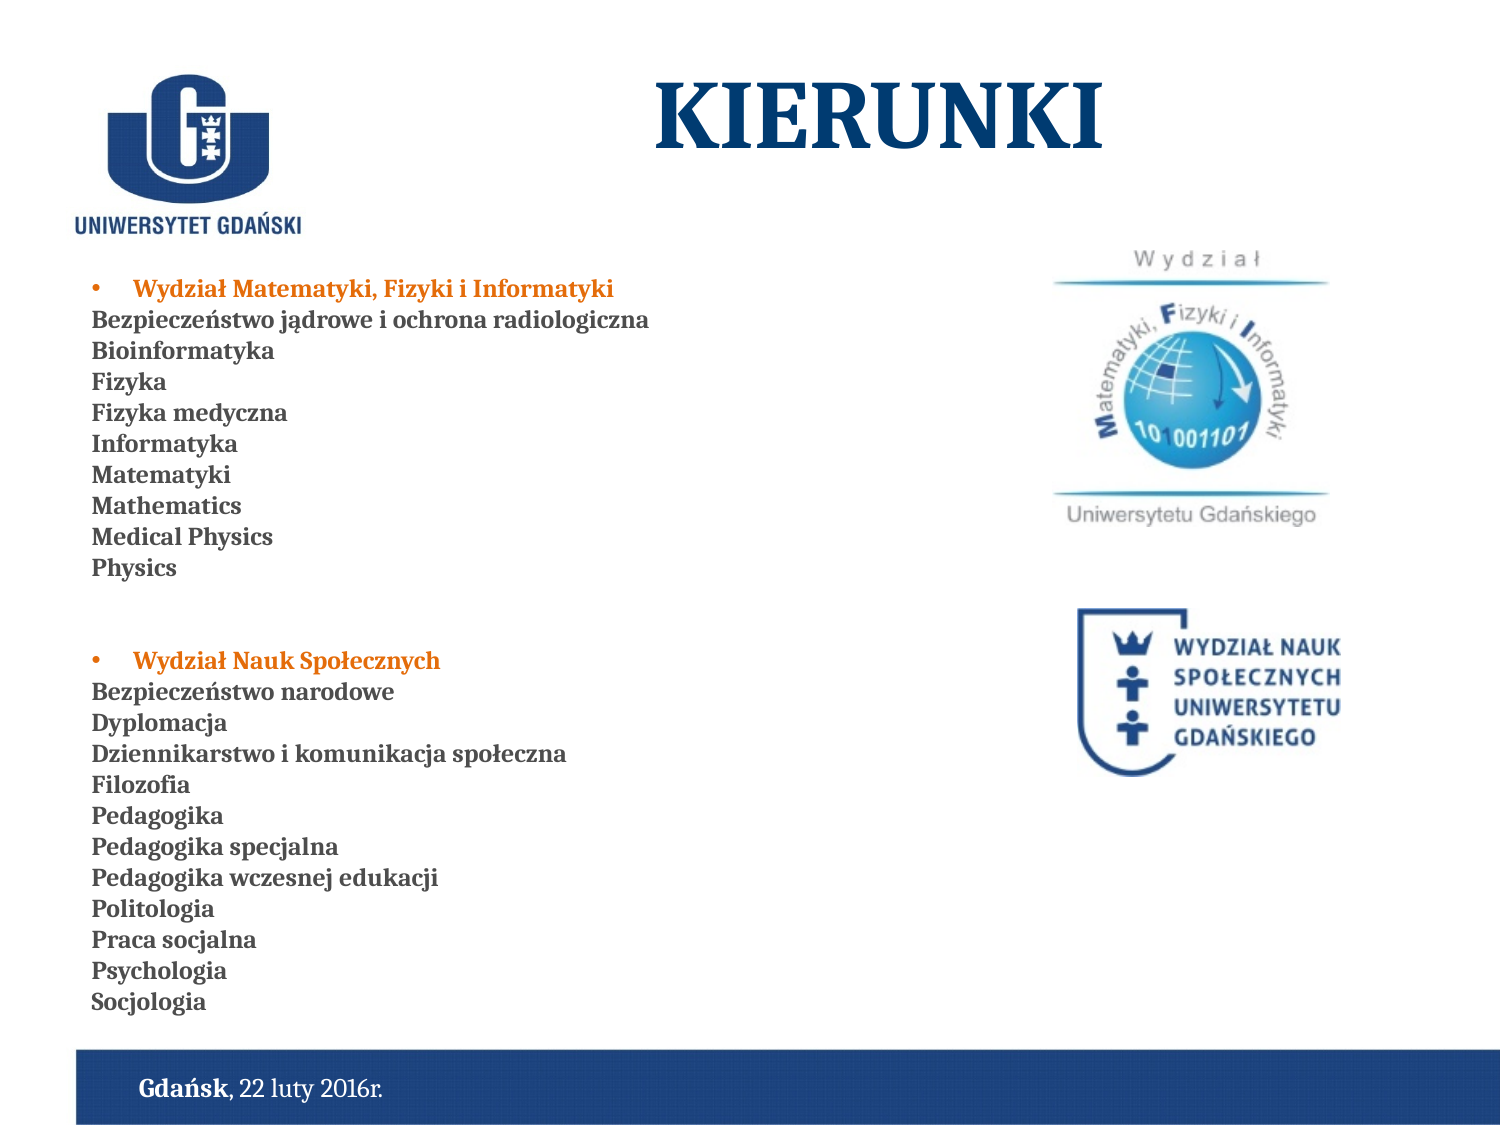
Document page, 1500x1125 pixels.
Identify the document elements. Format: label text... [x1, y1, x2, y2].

text_box KIERUNKI [371, 42, 1388, 284]
picture [0, 0, 1500, 1125]
text_box Gdańsk, 22 luty 2016r. [123, 1063, 609, 1111]
text_box [797, 349, 1447, 1035]
text_box Wydział Matematyki, Fizyki i Informatyki Bezpieczeństwo jądrowe i ochrona radiologiczna Bioinformatyka Fizyka Fizyka medyczna Informatyka Matematyki Mathematics Medical Physics Physics Wydział Nauk Społecznych Bezpieczeństwo narodowe Dyplomacja Dziennikarstwo i komunikacja społeczna Filozofia Pedagogika Pedagogika specjalna Pedagogika wczesnej edukacji Politologia Praca socjalna Psychologia Socjologia [76, 264, 1046, 1035]
